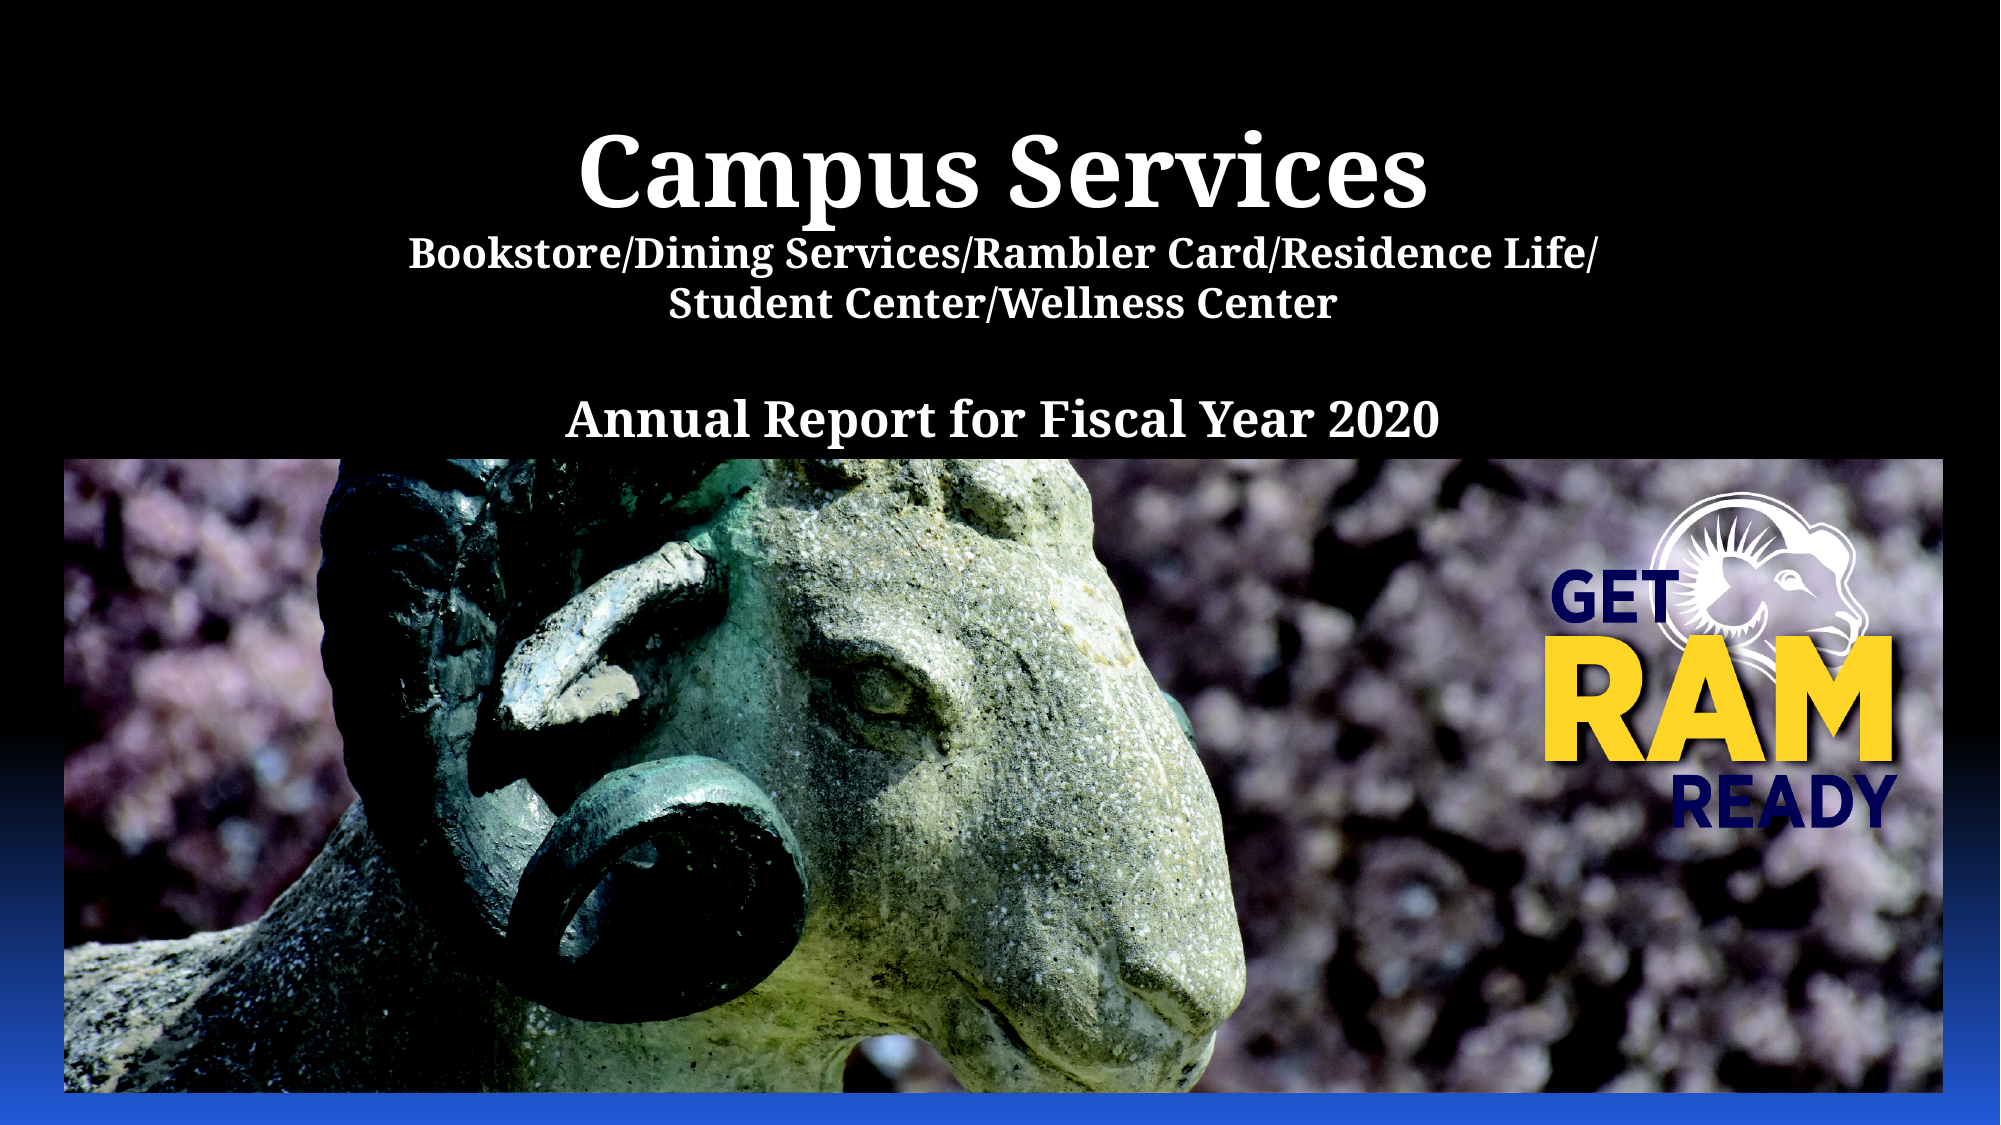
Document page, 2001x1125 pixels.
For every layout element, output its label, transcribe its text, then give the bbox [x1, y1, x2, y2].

text_box Campus Services Bookstore/Dining Services/Rambler Card/Residence Life/ Student Center/Wellness Center Annual Report for Fiscal Year 2020 [64, 0, 1943, 450]
picture [63, 458, 1944, 1094]
